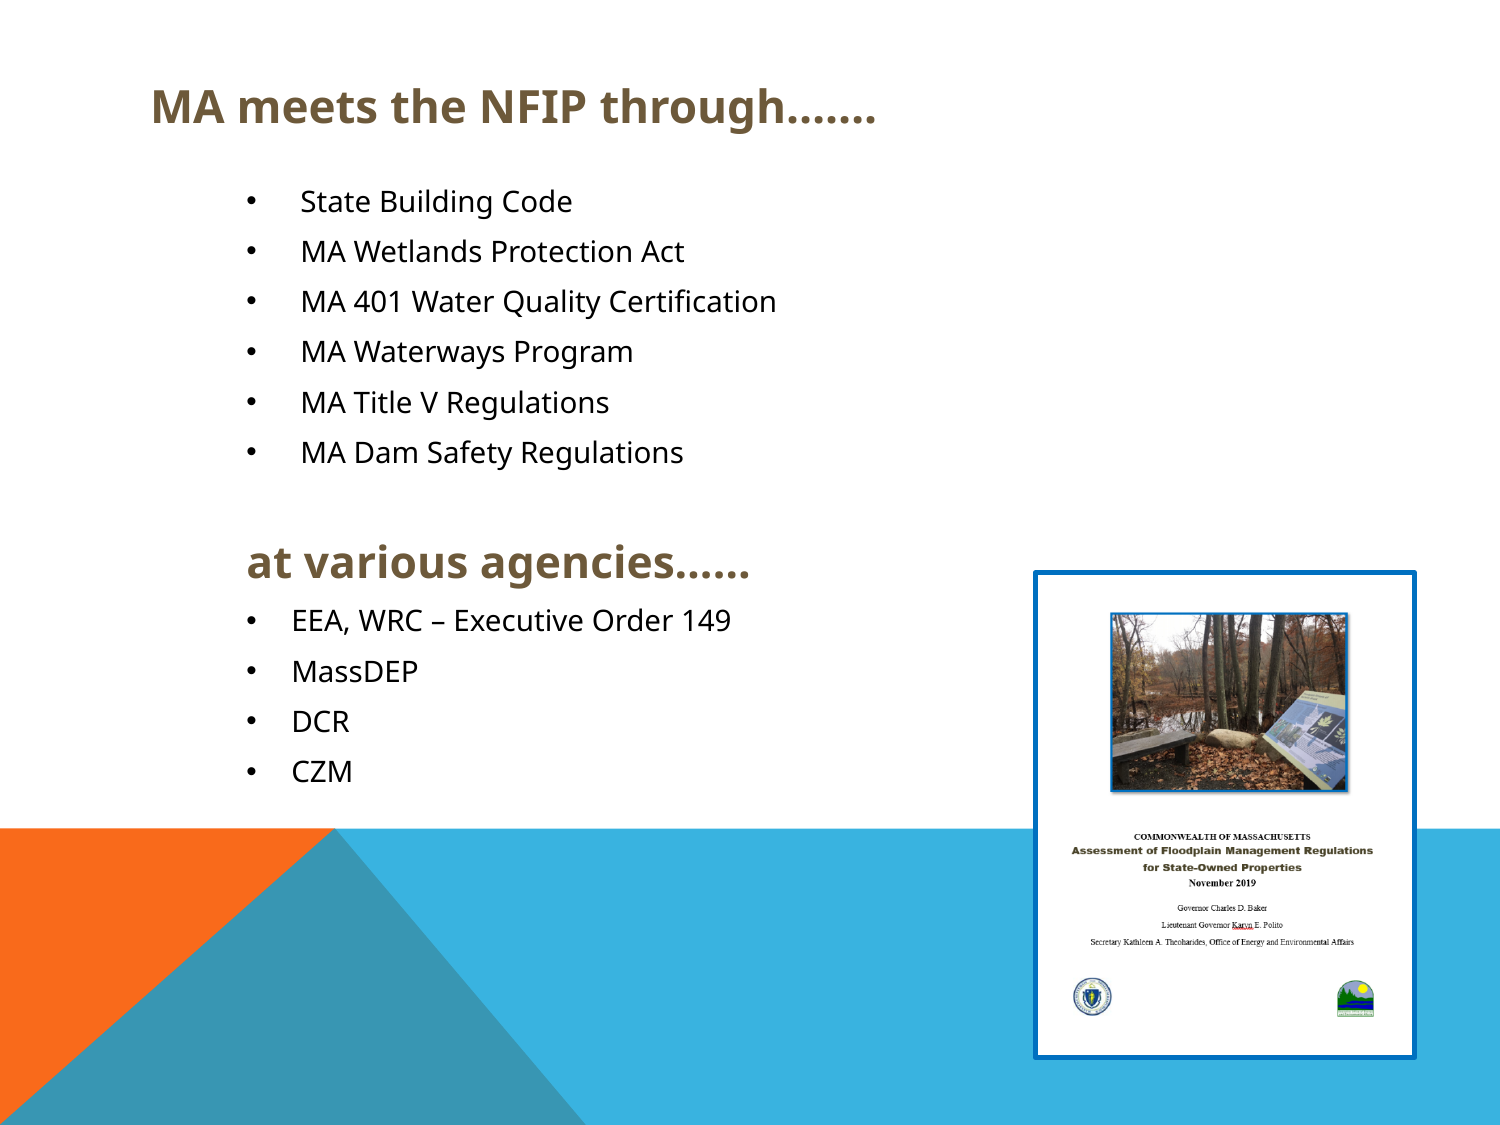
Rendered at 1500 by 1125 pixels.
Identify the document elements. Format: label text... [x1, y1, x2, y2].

list State Building Code MA Wetlands Protection Act MA 401 Water Quality Certification MA Waterways Program MA Title V Regulations MA Dam Safety Regulations at various agencies…… EEA, WRC – Executive Order 149 MassDEP DCR CZM [231, 174, 1269, 800]
picture [1037, 574, 1413, 1056]
title MA meets the NFIP through……. [135, 60, 1369, 150]
